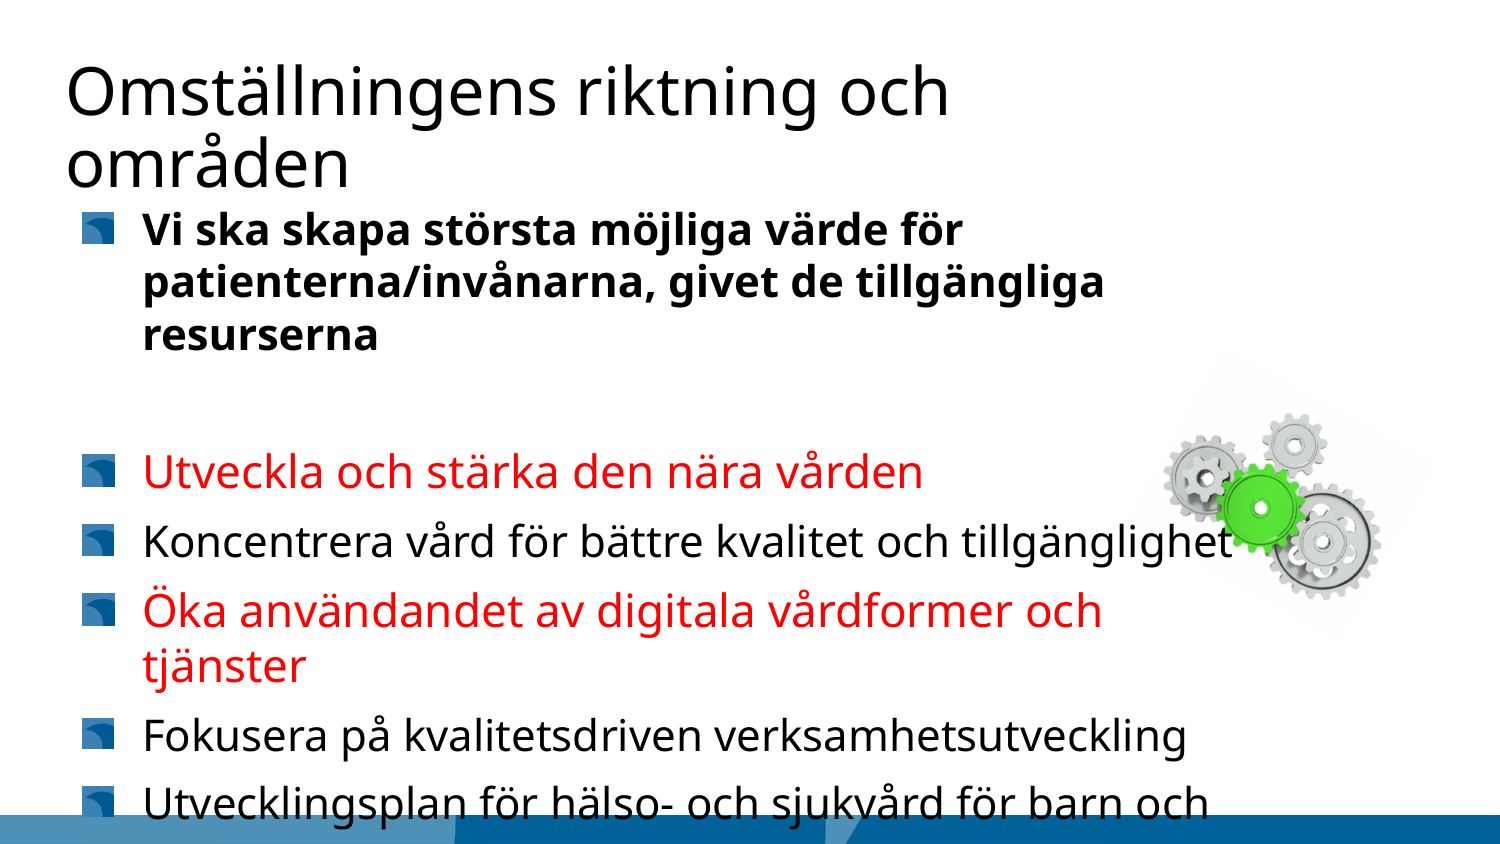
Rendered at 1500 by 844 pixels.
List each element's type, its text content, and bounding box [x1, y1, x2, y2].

list Vi ska skapa största möjliga värde för patienterna/invånarna, givet de tillgängliga resurserna Utveckla och stärka den nära vården Koncentrera vård för bättre kvalitet och tillgänglighet Öka användandet av digitala vårdformer och tjänster Fokusera på kvalitetsdriven verksamhetsutveckling Utvecklingsplan för hälso- och sjukvård för barn och unga [82, 201, 1270, 712]
picture [82, 524, 114, 556]
picture [82, 593, 115, 626]
title Omställningens riktning och områden [50, 50, 1216, 142]
picture [82, 212, 114, 244]
picture [0, 786, 1500, 844]
picture [82, 454, 115, 487]
picture [82, 718, 114, 749]
picture [1158, 373, 1436, 641]
